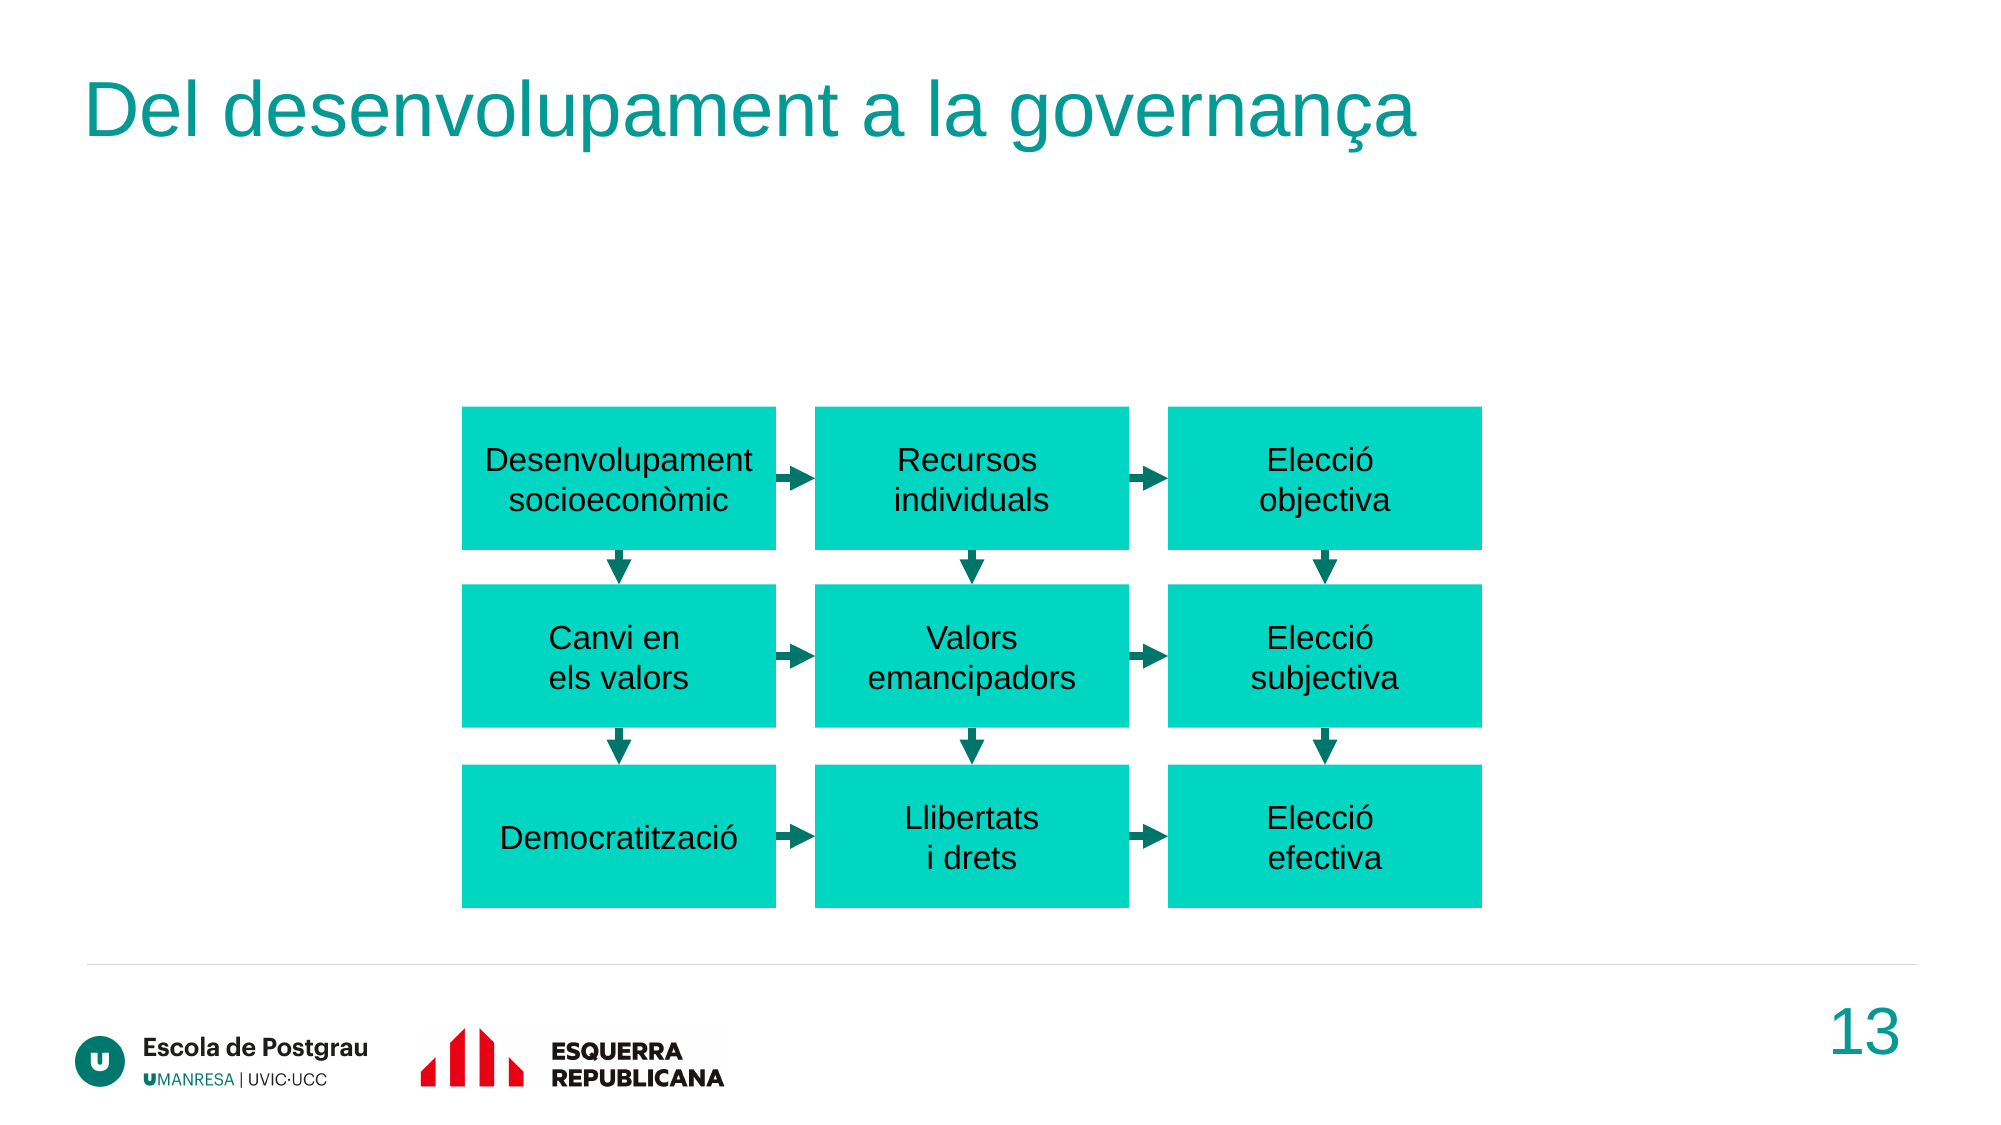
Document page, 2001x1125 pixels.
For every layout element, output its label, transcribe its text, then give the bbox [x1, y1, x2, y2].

text_box Democratització [461, 764, 777, 909]
slide_number 13 [1394, 997, 1918, 1058]
picture [420, 1028, 727, 1088]
picture [75, 1036, 367, 1088]
text_box Valors emancipadors [814, 583, 1130, 729]
text_box Elecció objectiva [1167, 406, 1483, 551]
text_box Desenvolupament socioeconòmic [461, 406, 777, 551]
title Del desenvolupament a la governança [68, 66, 1639, 156]
text_box Llibertats i drets [814, 764, 1130, 909]
text_box Canvi en els valors [461, 583, 777, 729]
text_box Recursos individuals [814, 406, 1130, 551]
text_box Elecció subjectiva [1167, 583, 1483, 729]
text_box Elecció efectiva [1167, 764, 1483, 909]
